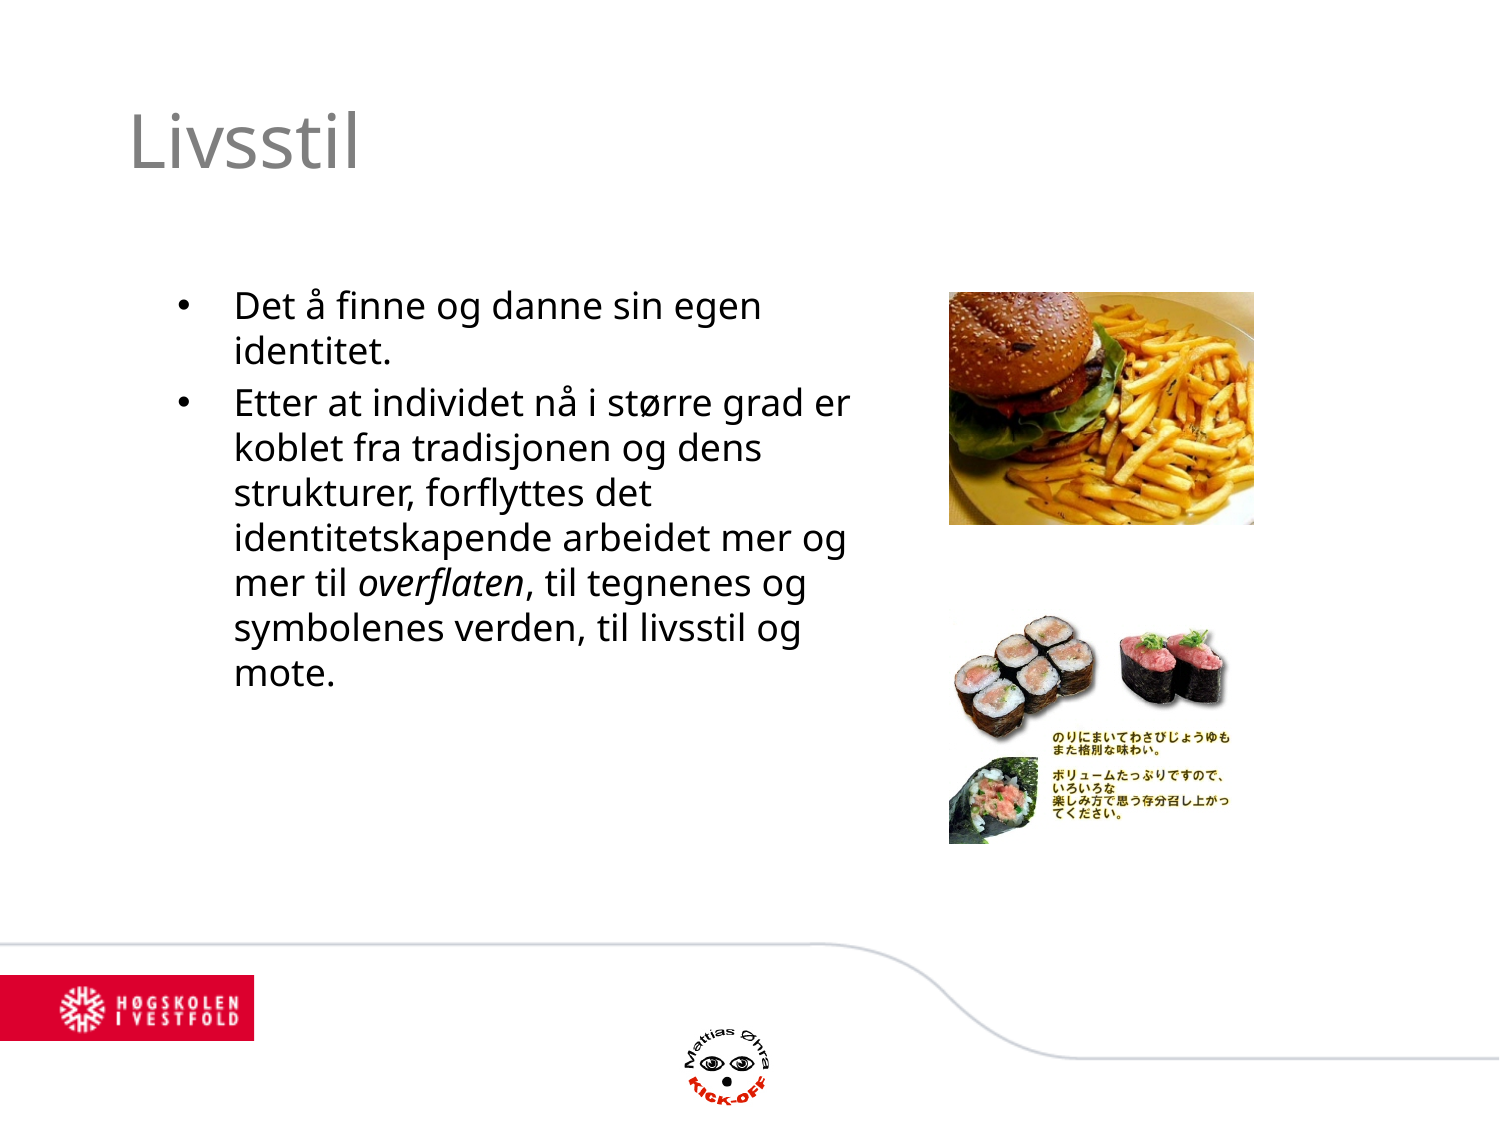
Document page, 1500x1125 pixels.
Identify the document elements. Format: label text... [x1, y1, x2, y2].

picture [948, 292, 1255, 525]
title Livsstil [112, 45, 1425, 233]
picture [948, 609, 1243, 844]
list Det å finne og danne sin egen identitet. Etter at individet nå i større grad er koblet fra tradisjonen og dens strukturer, forflyttes det identitetskapende arbeidet mer og mer til overflaten, til tegnenes og symbolenes verden, til livsstil og mote. [162, 274, 926, 923]
picture [679, 1019, 774, 1113]
